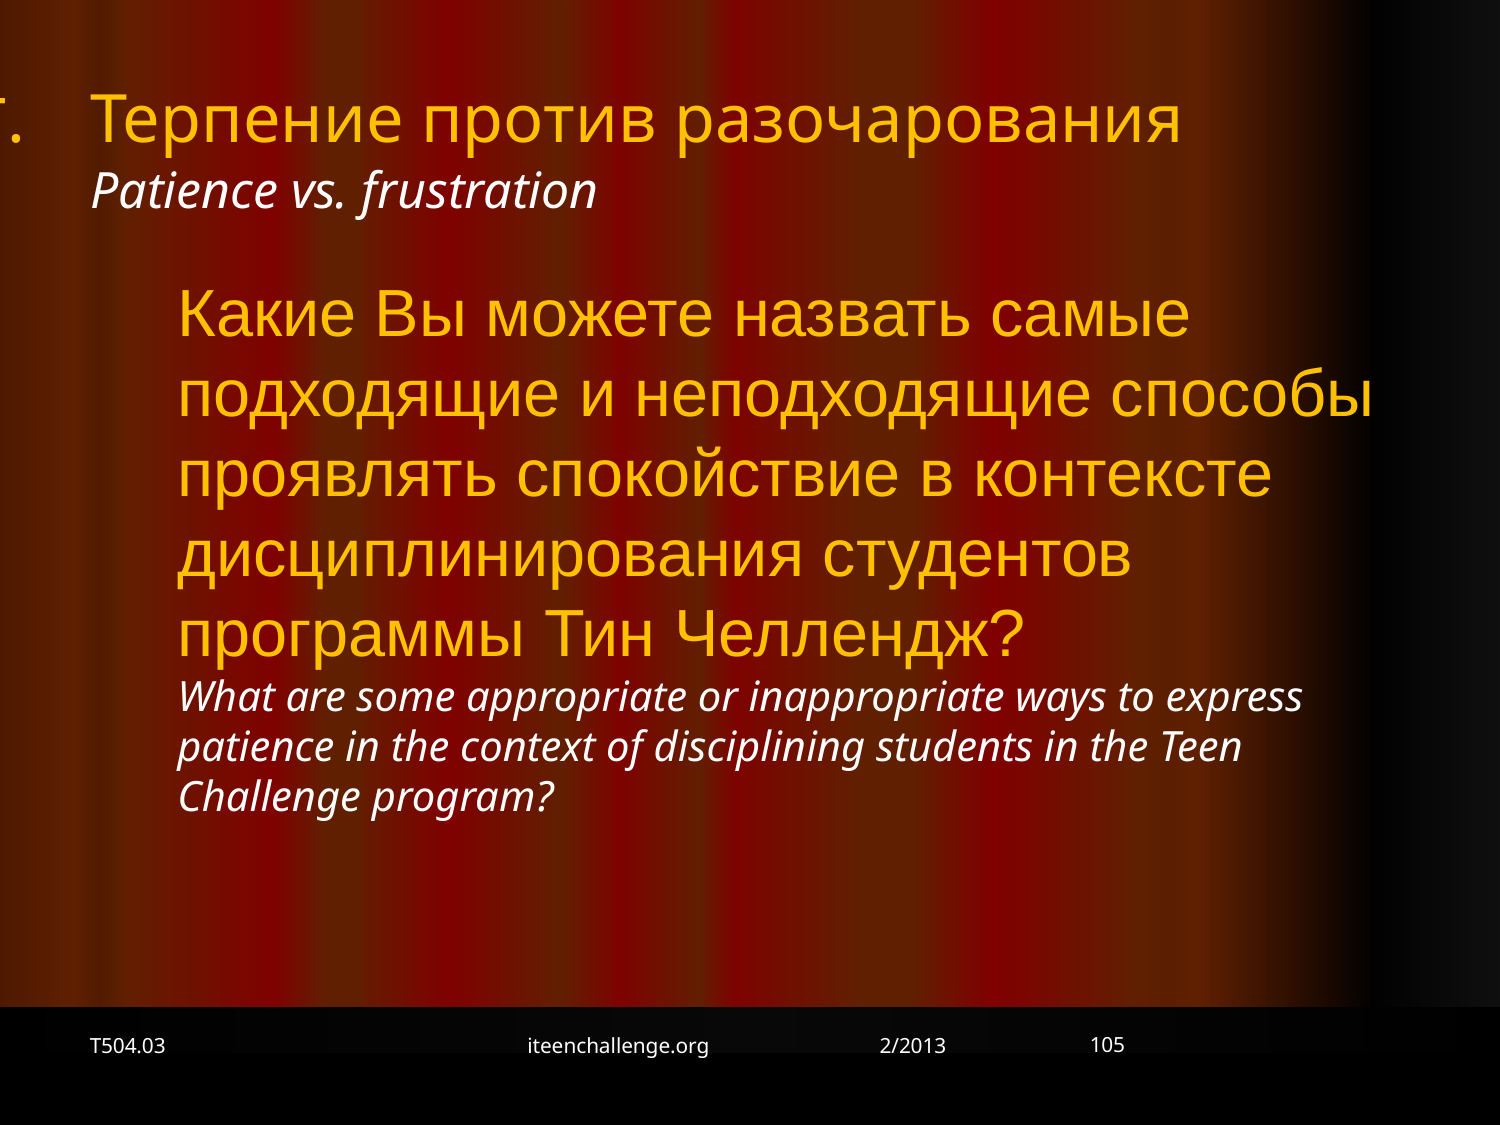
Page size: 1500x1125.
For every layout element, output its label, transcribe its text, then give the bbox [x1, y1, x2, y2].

text_box Какие Вы можете назвать самые подходящие и неподходящие способы проявлять спокойствие в контексте дисциплинирования студентов программы Тин Челлендж? What are some appropriate or inappropriate ways to express patience in the context of disciplining students in the Teen Challenge program? [162, 262, 1425, 1006]
text_box г. Терпение против разочарования Patience vs. frustration [0, 45, 1313, 233]
text_box T504.03 [75, 1024, 425, 1100]
text_box 105 [1074, 1024, 1425, 1099]
text_box iteenchallenge.org 2/2013 [512, 1024, 988, 1100]
